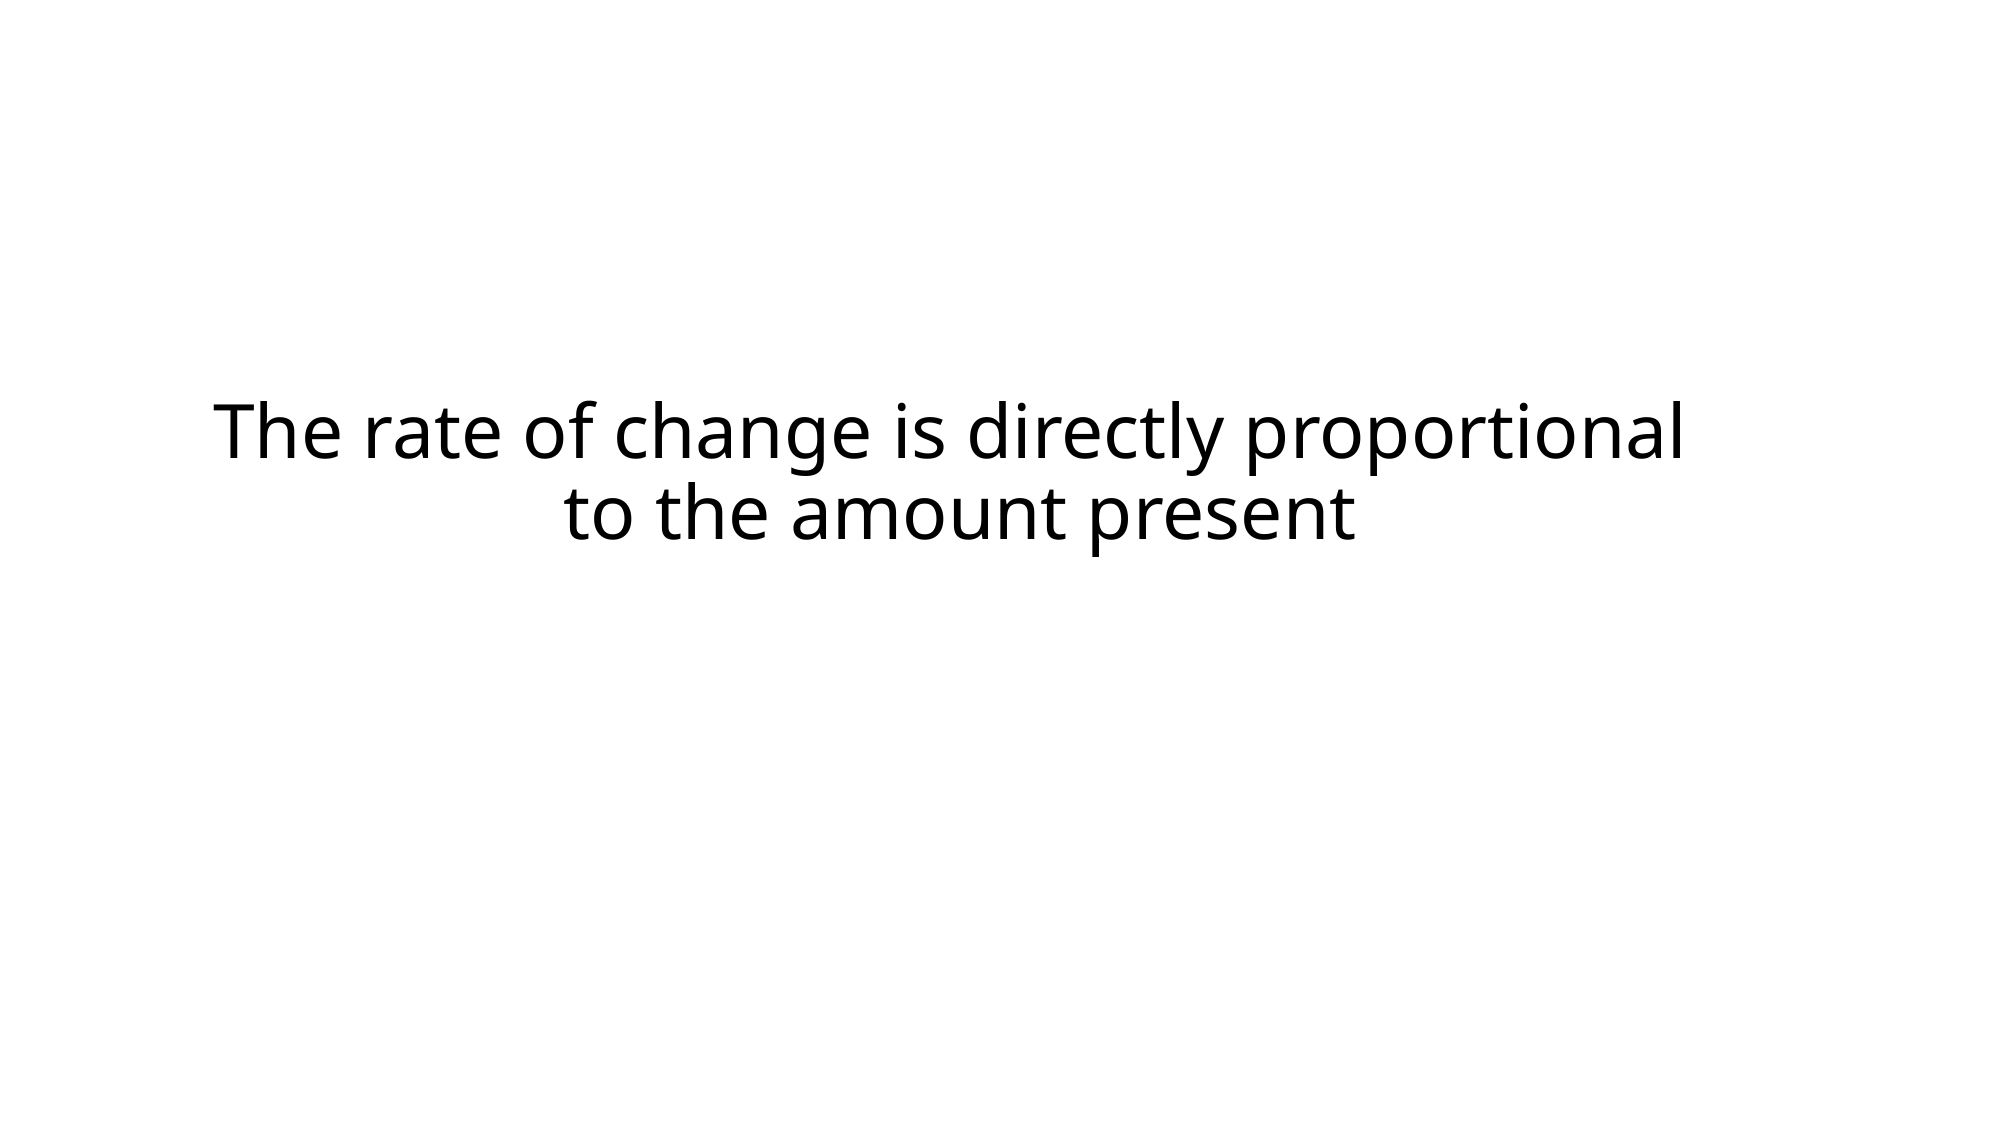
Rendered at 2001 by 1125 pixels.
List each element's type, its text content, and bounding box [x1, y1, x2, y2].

title The rate of change is directly proportional to the amount present [97, 366, 1823, 584]
